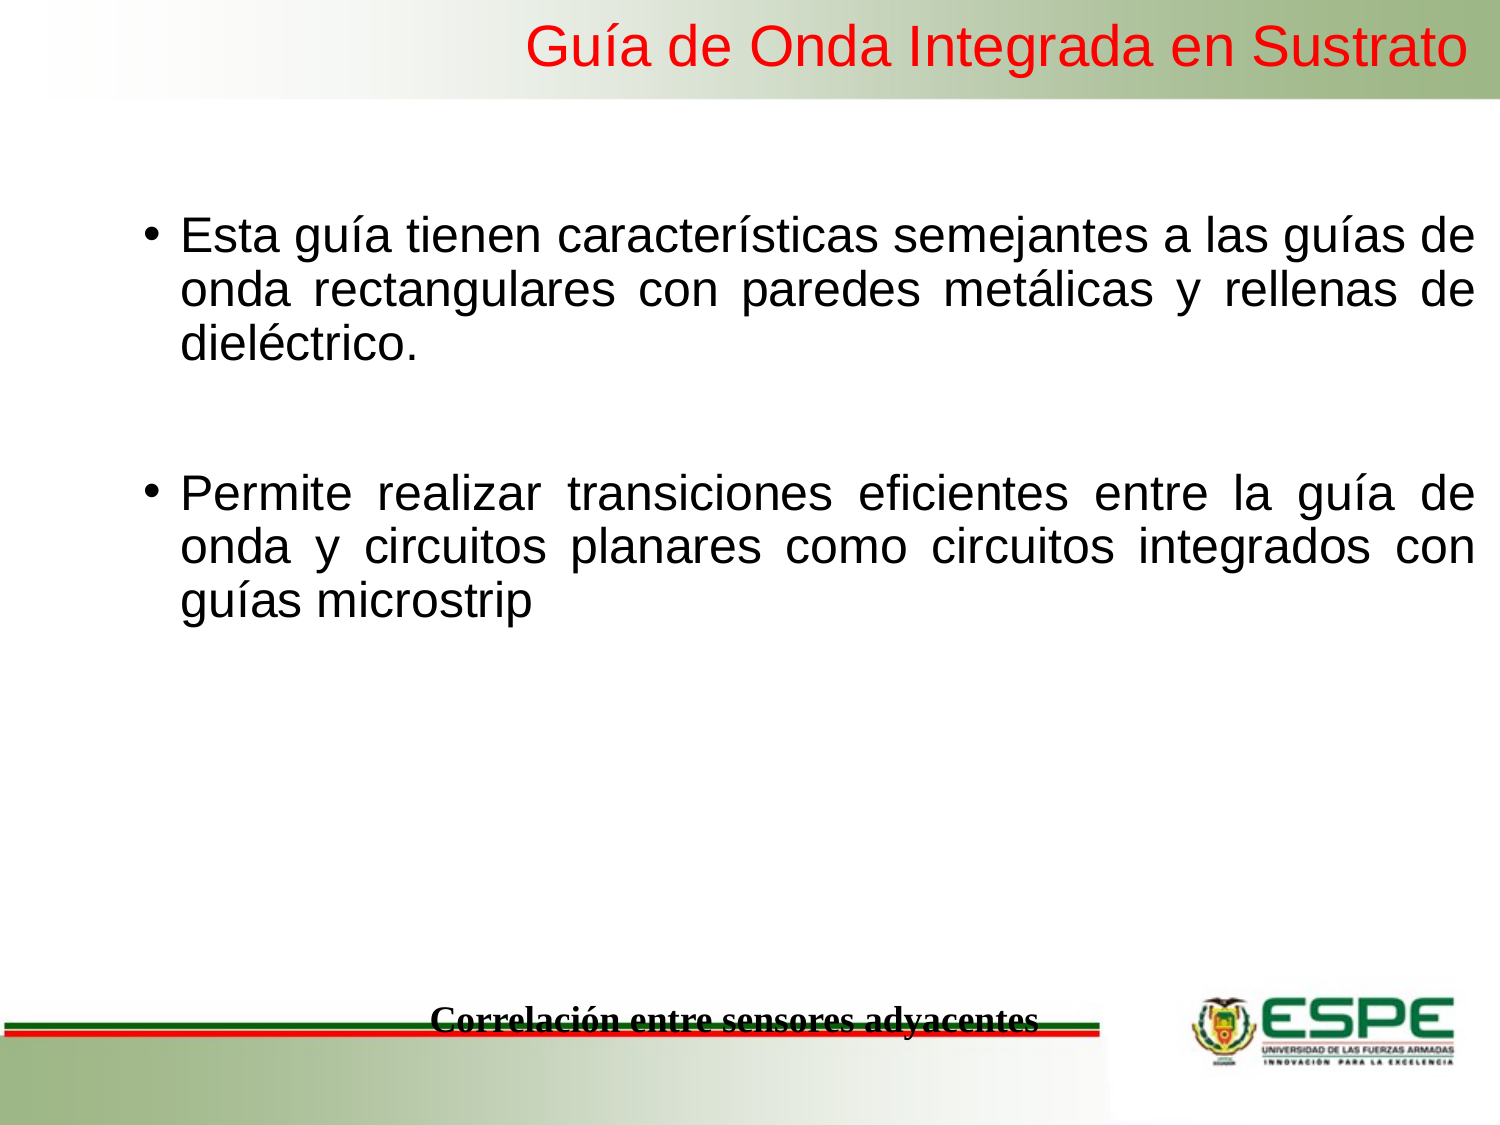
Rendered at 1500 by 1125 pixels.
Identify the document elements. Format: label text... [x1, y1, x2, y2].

picture [0, 0, 1500, 1125]
list [103, 95, 1467, 994]
text_box Esta guía tienen características semejantes a las guías de onda rectangulares con paredes metálicas y rellenas de dieléctrico. Permite realizar transiciones eficientes entre la guía de onda y circuitos planares como circuitos integrados con guías microstrip [128, 120, 1492, 1019]
title Guía de Onda Integrada en Sustrato [182, 0, 1486, 96]
text_box Correlación entre sensores adyacentes [414, 964, 1064, 1047]
